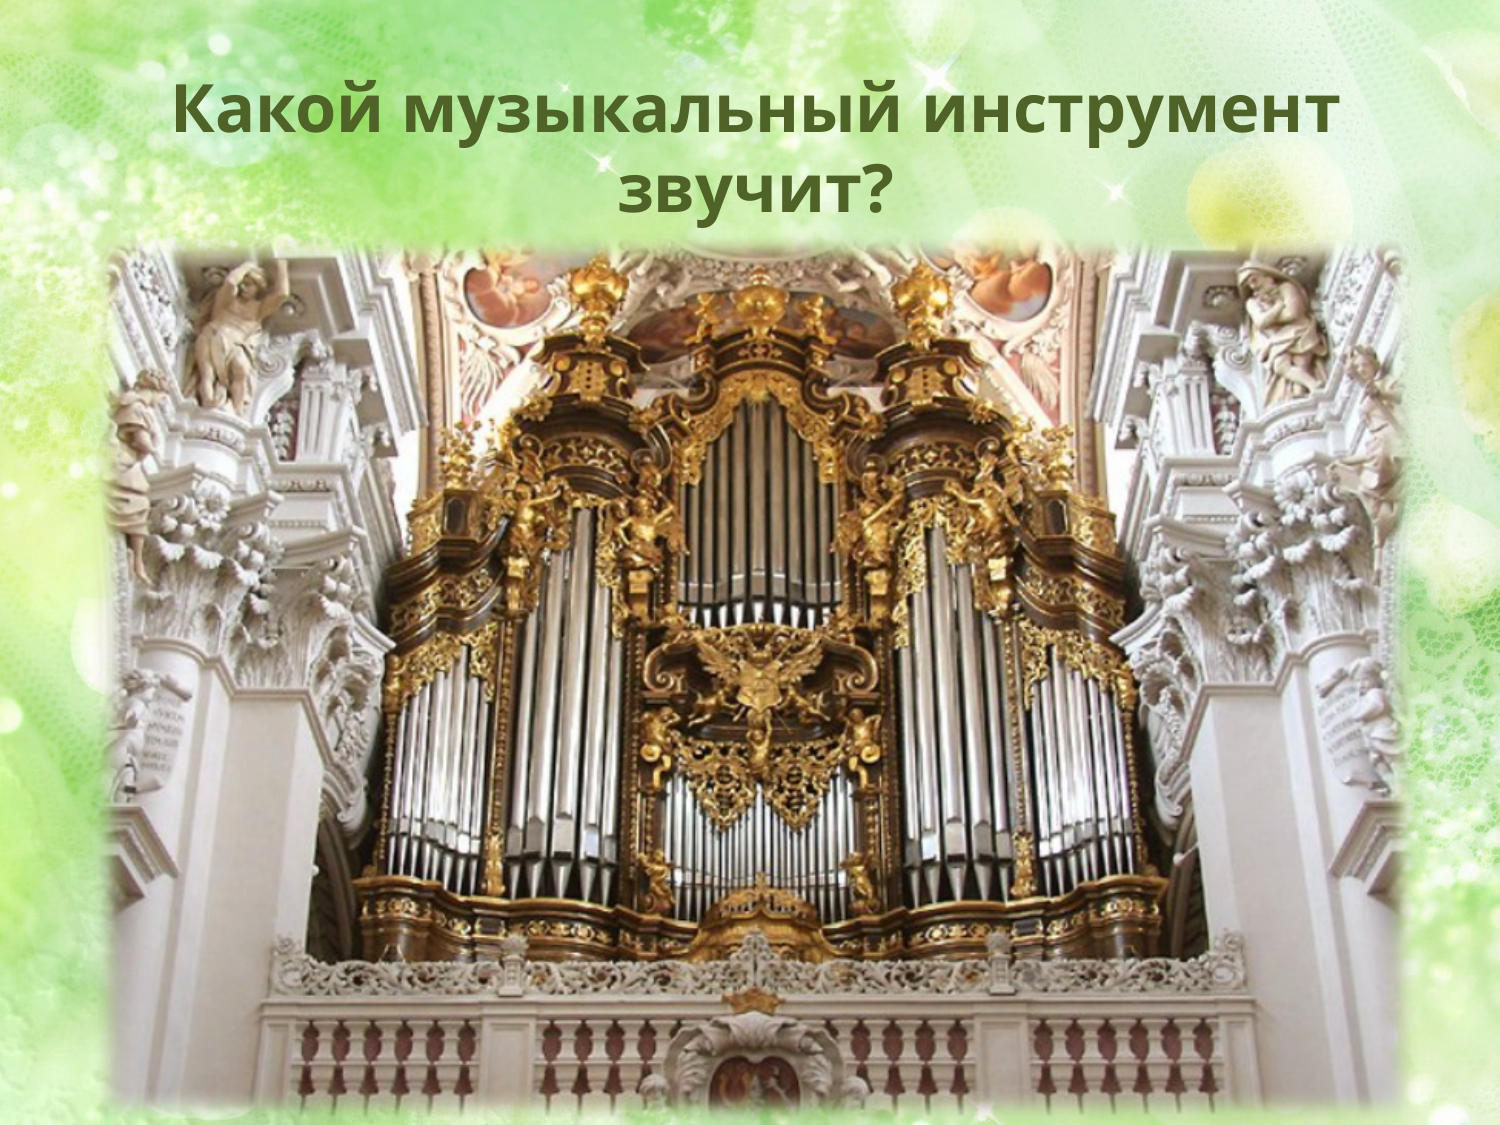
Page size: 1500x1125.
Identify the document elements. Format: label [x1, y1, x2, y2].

picture [93, 234, 1419, 1125]
list [0, 0, 1500, 1125]
